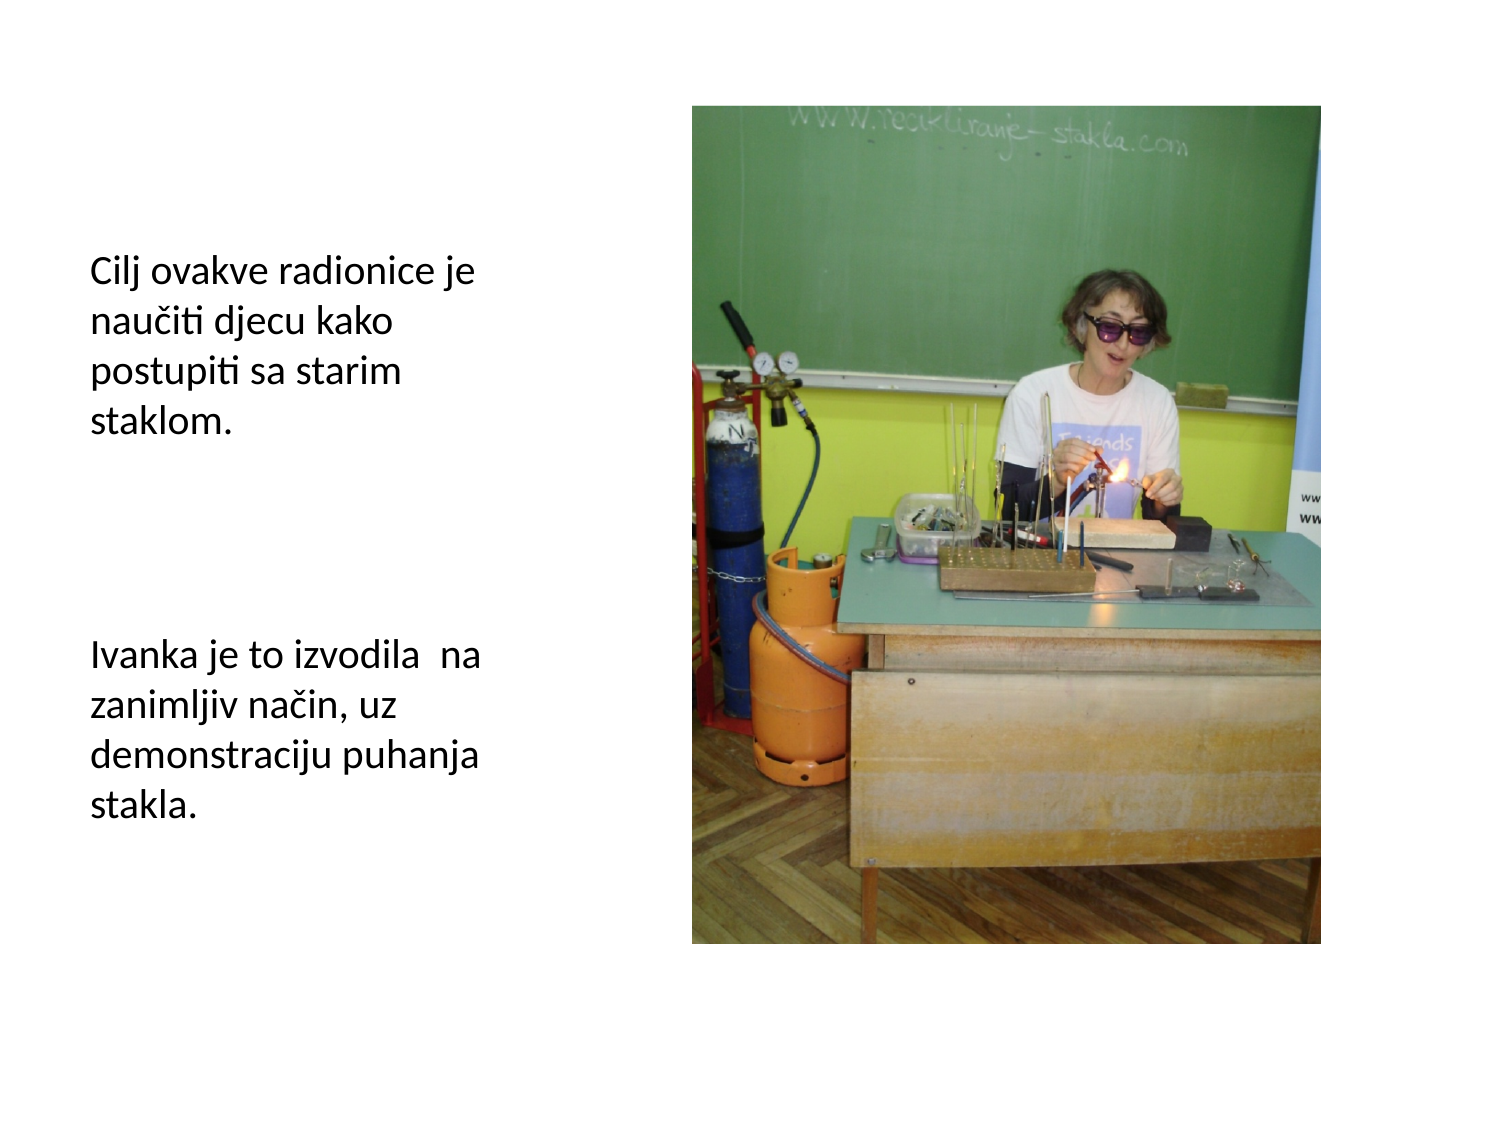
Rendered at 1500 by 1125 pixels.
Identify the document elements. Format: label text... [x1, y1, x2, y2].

picture [692, 840, 1321, 944]
list Cilj ovakve radionice je naučiti djecu kako postupiti sa starim staklom. Ivanka je to izvodila na zanimljiv način, uz demonstraciju puhanja stakla. [75, 235, 569, 1005]
picture [692, 107, 1321, 209]
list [586, 209, 1426, 840]
